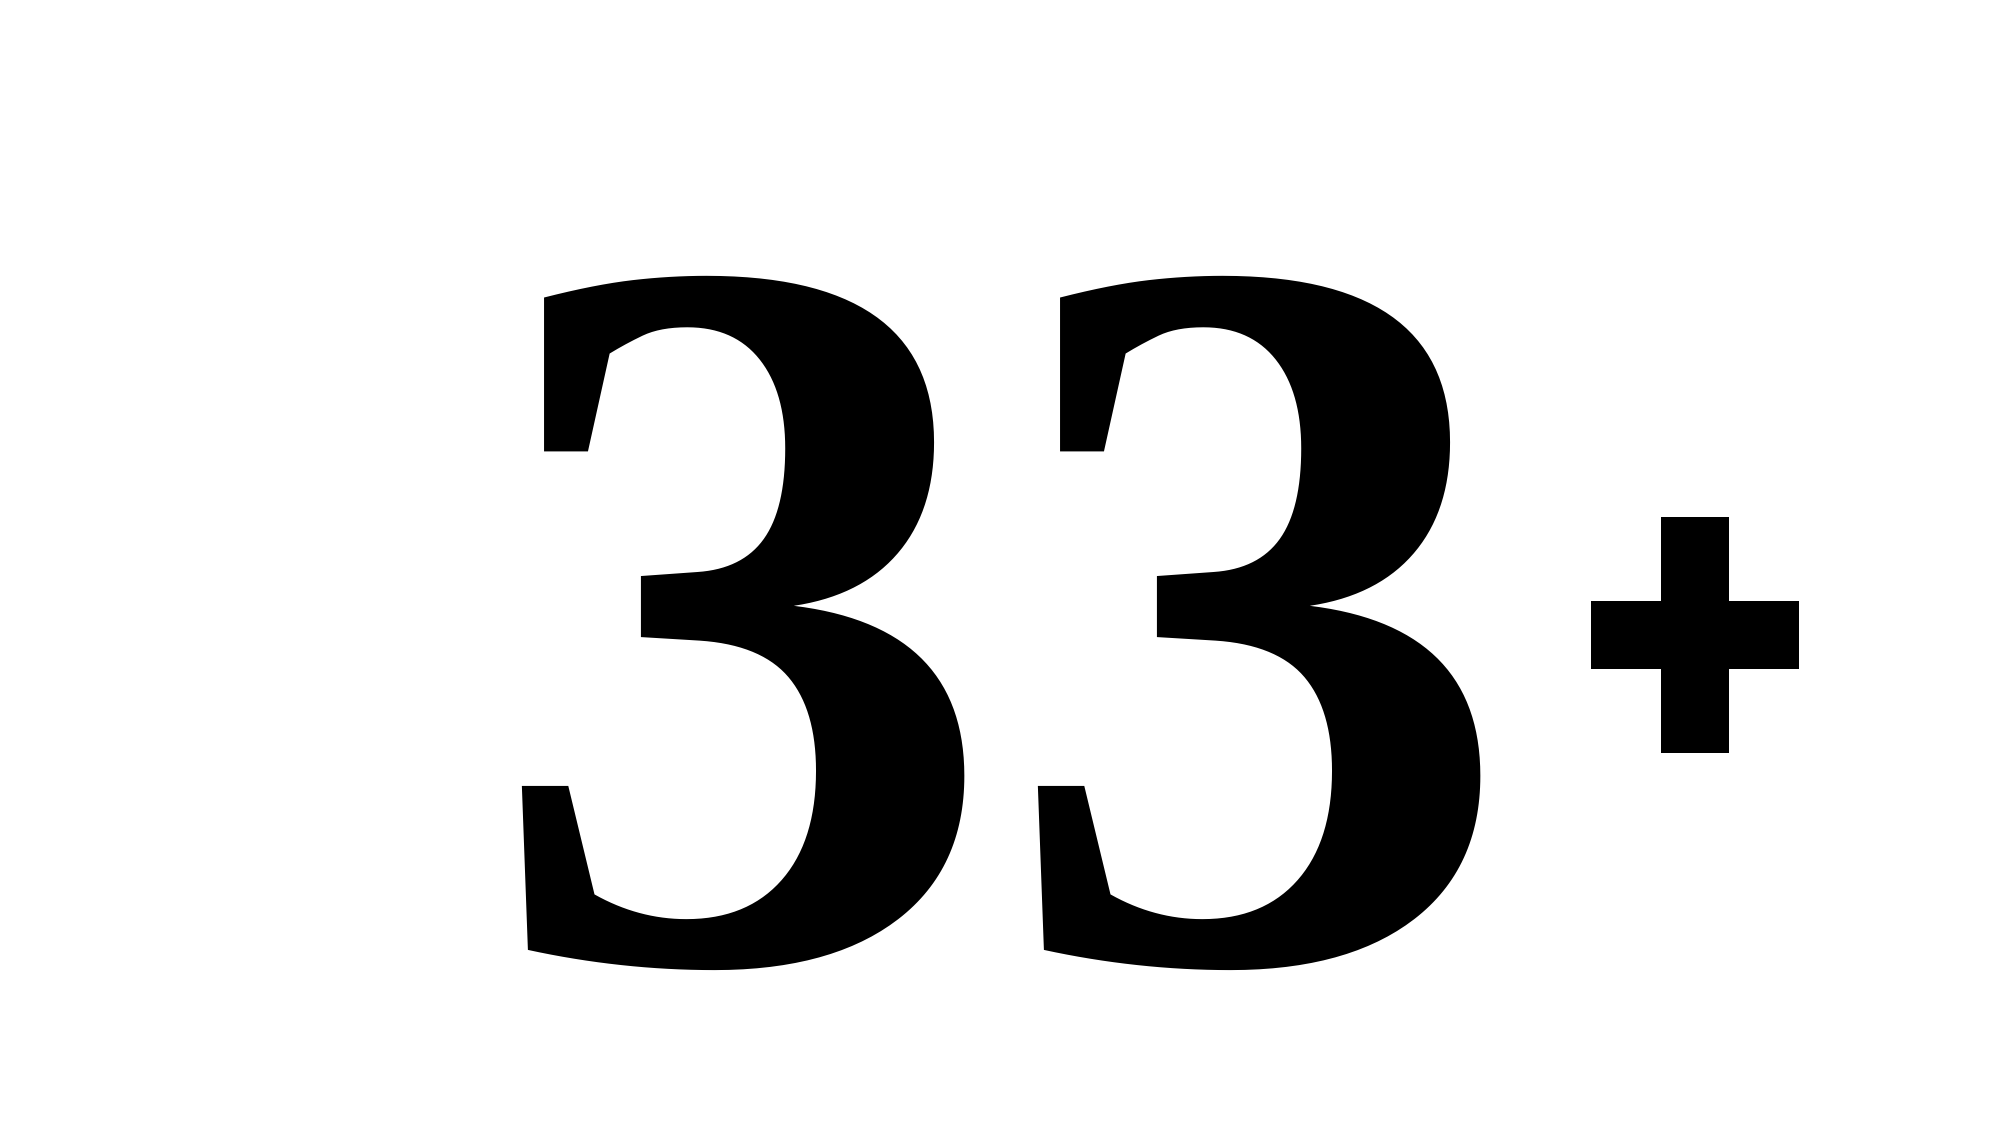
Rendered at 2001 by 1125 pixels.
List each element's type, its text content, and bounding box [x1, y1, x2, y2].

text_box [1591, 517, 1799, 753]
list 33 [0, 59, 2000, 1014]
